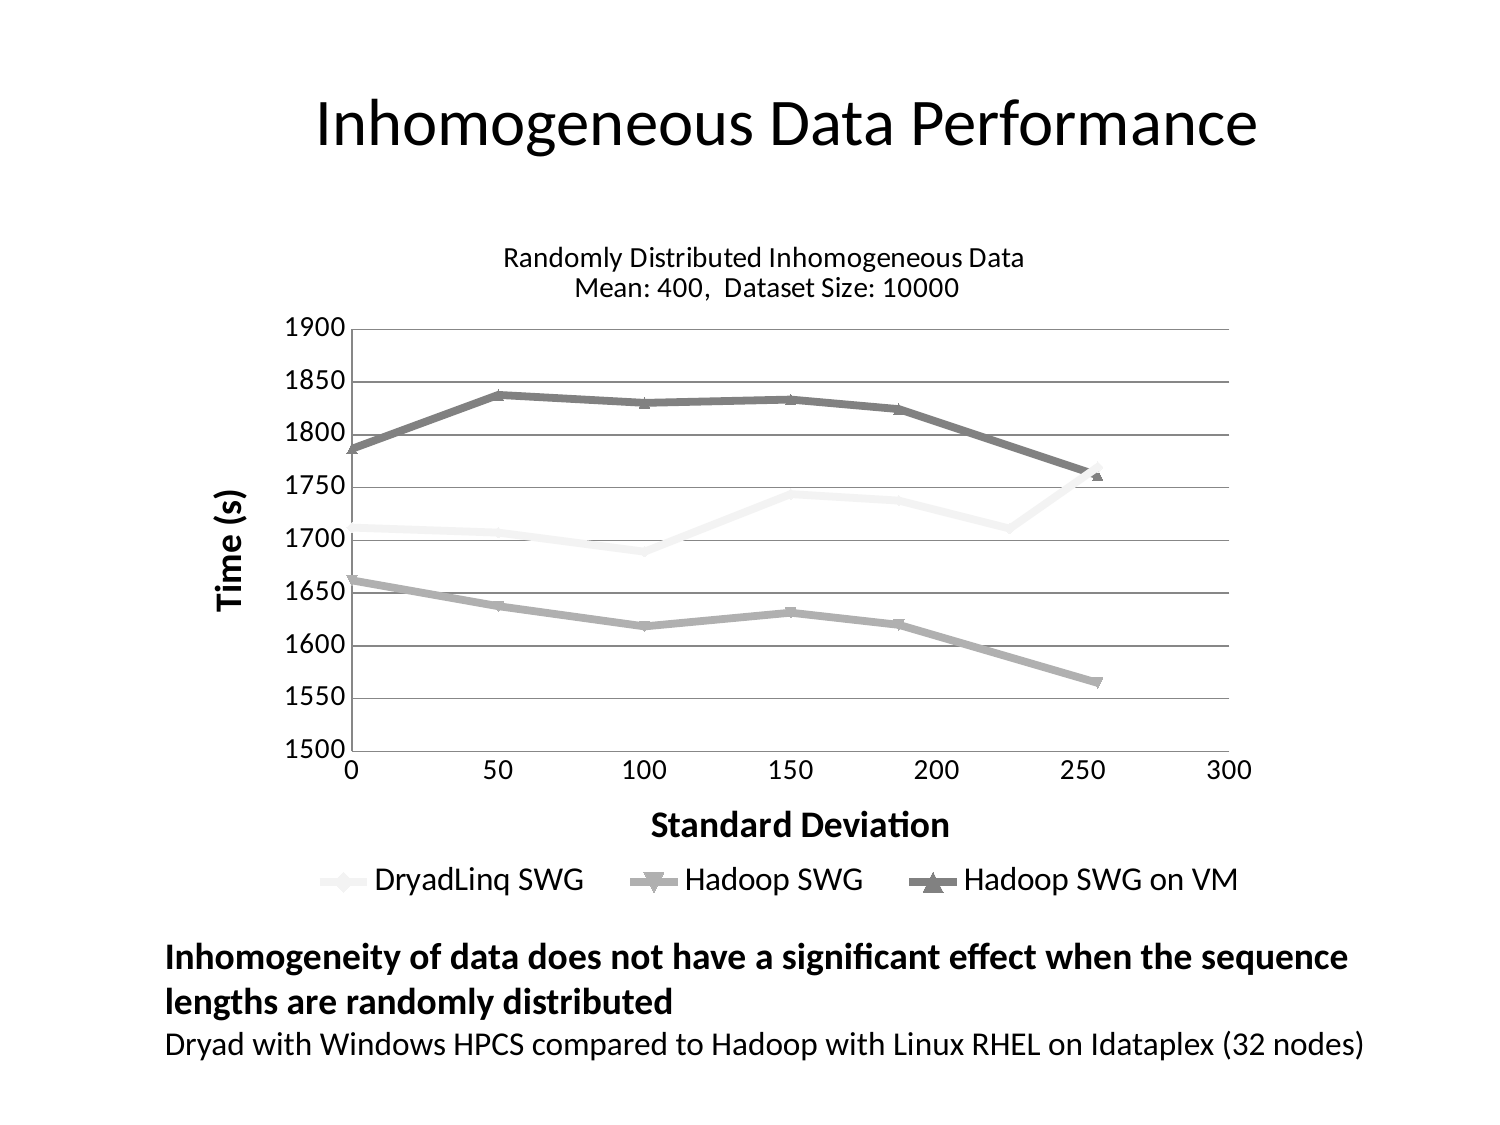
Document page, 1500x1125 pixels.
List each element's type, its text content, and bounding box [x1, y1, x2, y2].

text_box Inhomogeneity of data does not have a significant effect when the sequence lengths are randomly distributed Dryad with Windows HPCS compared to Hadoop with Linux RHEL on Idataplex (32 nodes) [150, 924, 1388, 1070]
chart [174, 199, 1276, 945]
title Inhomogeneous Data Performance [275, 37, 1300, 200]
